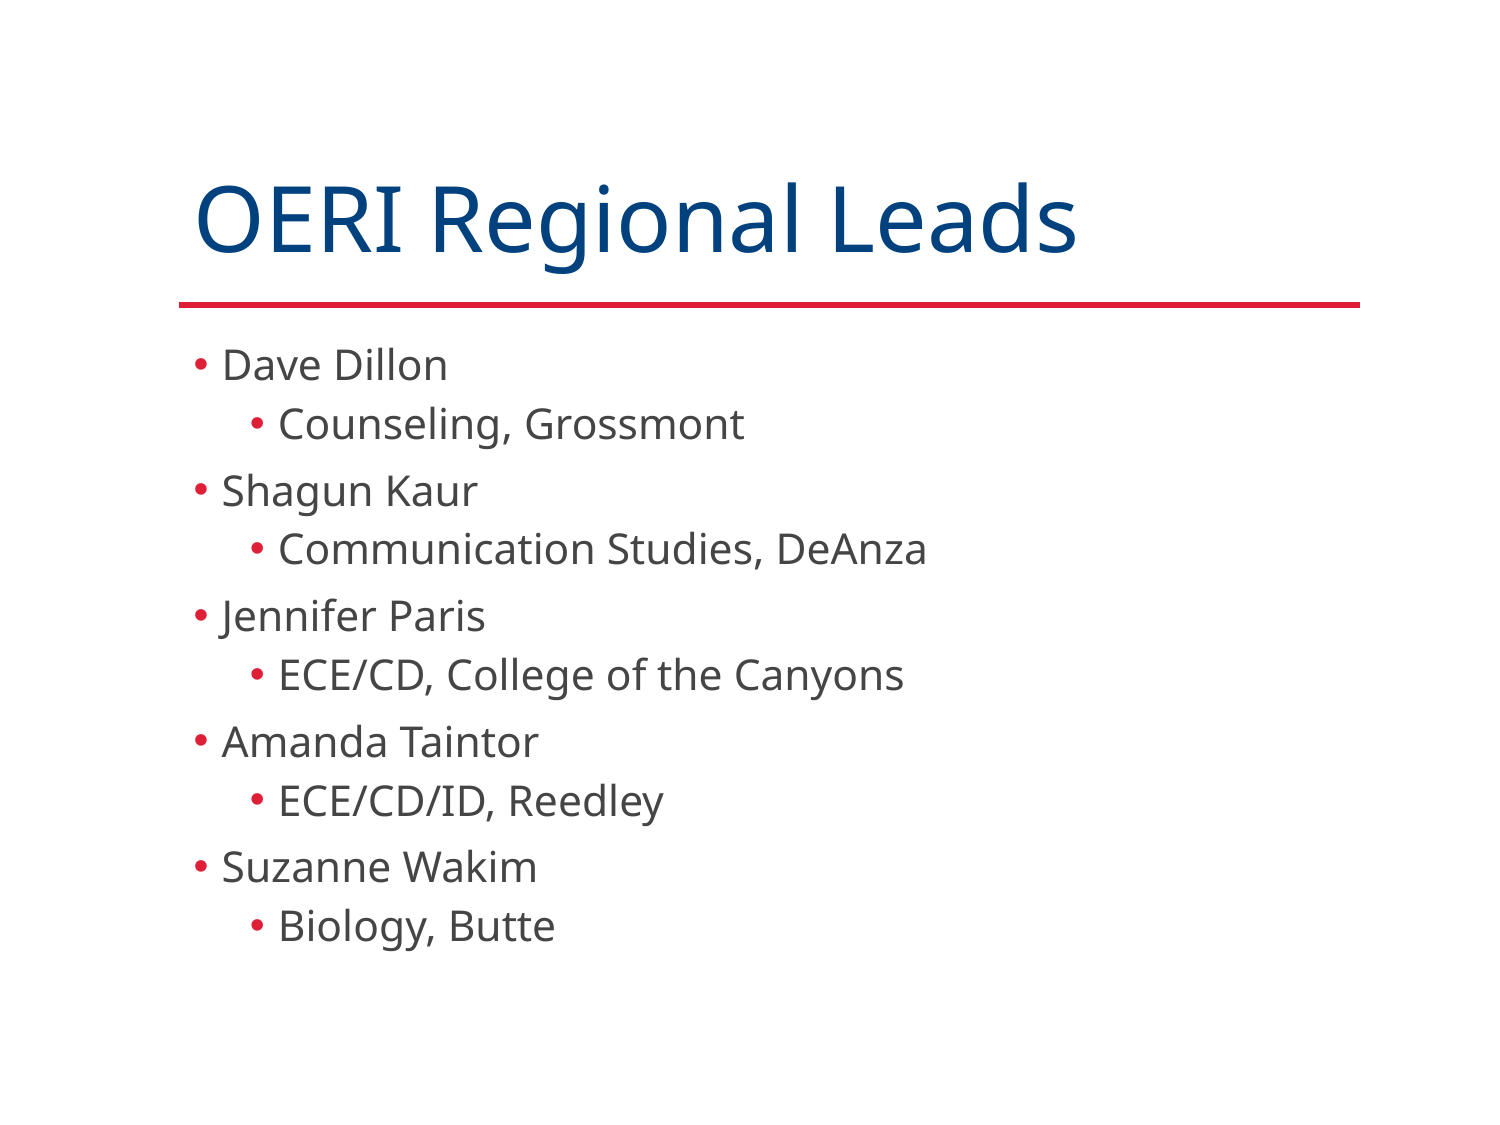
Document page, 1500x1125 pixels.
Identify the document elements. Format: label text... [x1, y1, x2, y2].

list Dave Dillon Counseling, Grossmont Shagun Kaur Communication Studies, DeAnza Jennifer Paris ECE/CD, College of the Canyons Amanda Taintor ECE/CD/ID, Reedley Suzanne Wakim Biology, Butte [178, 330, 1361, 994]
title OERI Regional Leads [178, 131, 1361, 280]
